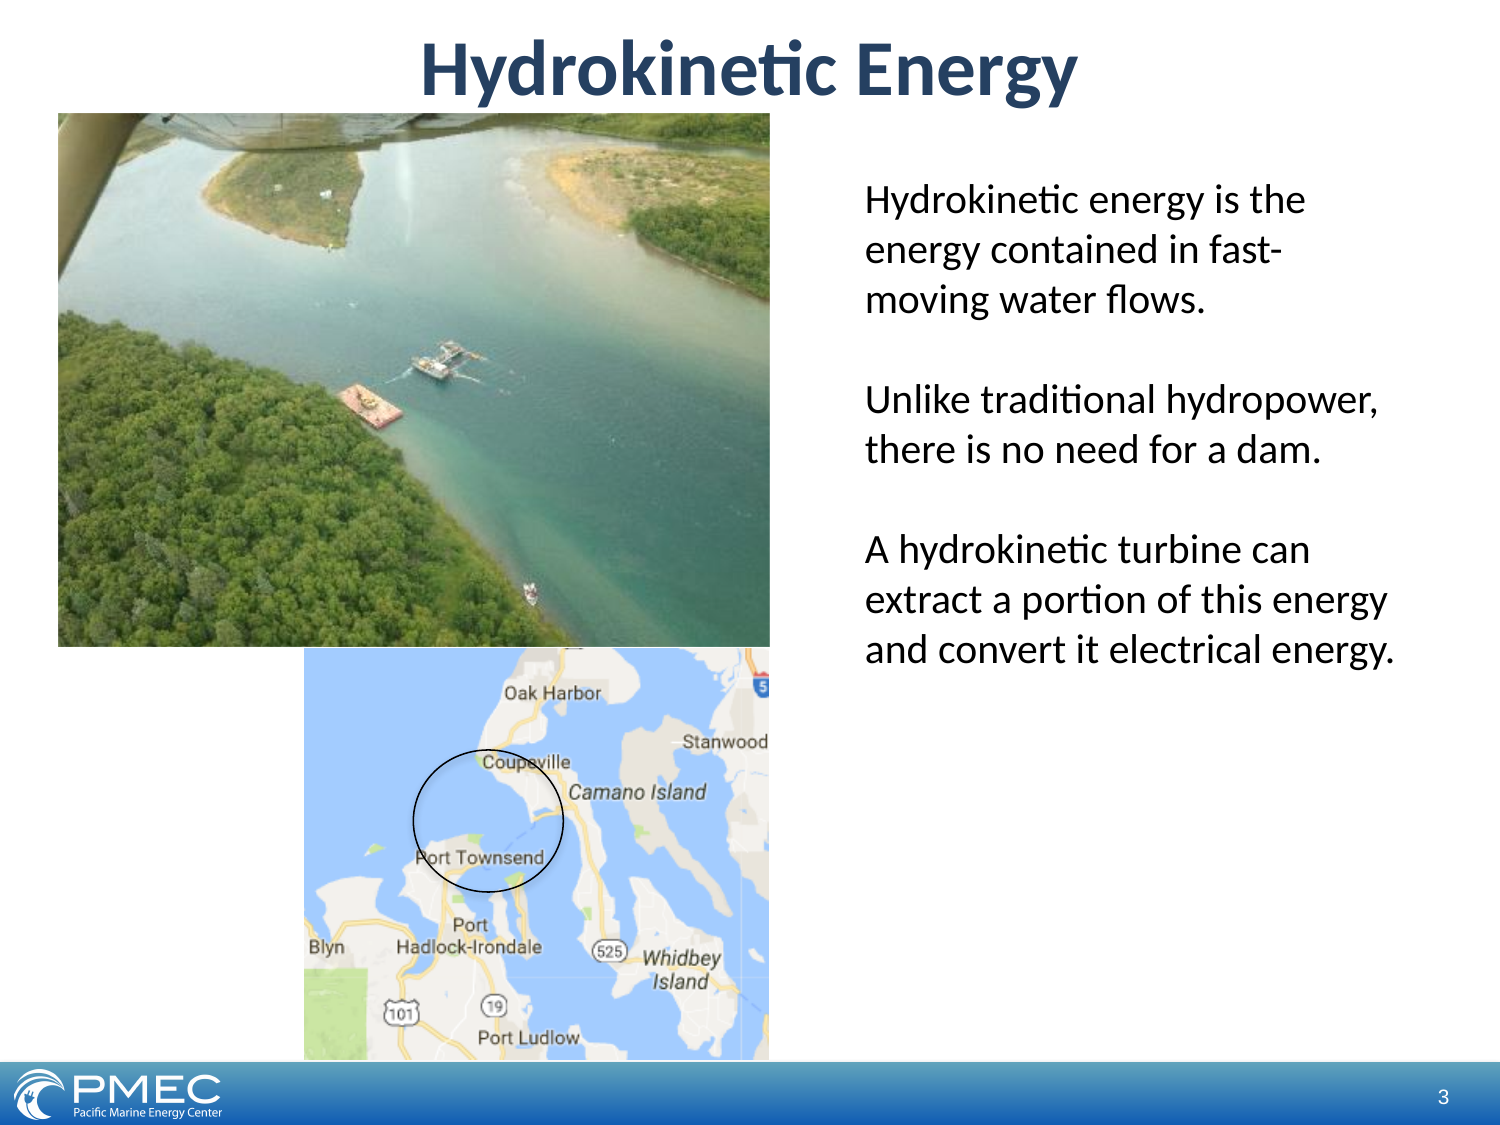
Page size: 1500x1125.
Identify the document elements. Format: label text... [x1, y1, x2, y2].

text_box Hydrokinetic energy is the energy contained in fast-moving water flows. Unlike traditional hydropower, there is no need for a dam. A hydrokinetic turbine can extract a portion of this energy and convert it electrical energy. [849, 164, 1413, 730]
picture [14, 1069, 222, 1120]
picture [56, 112, 770, 1061]
text_box Hydrokinetic Energy [0, 16, 1500, 112]
slide_number 3 [1389, 1065, 1498, 1125]
